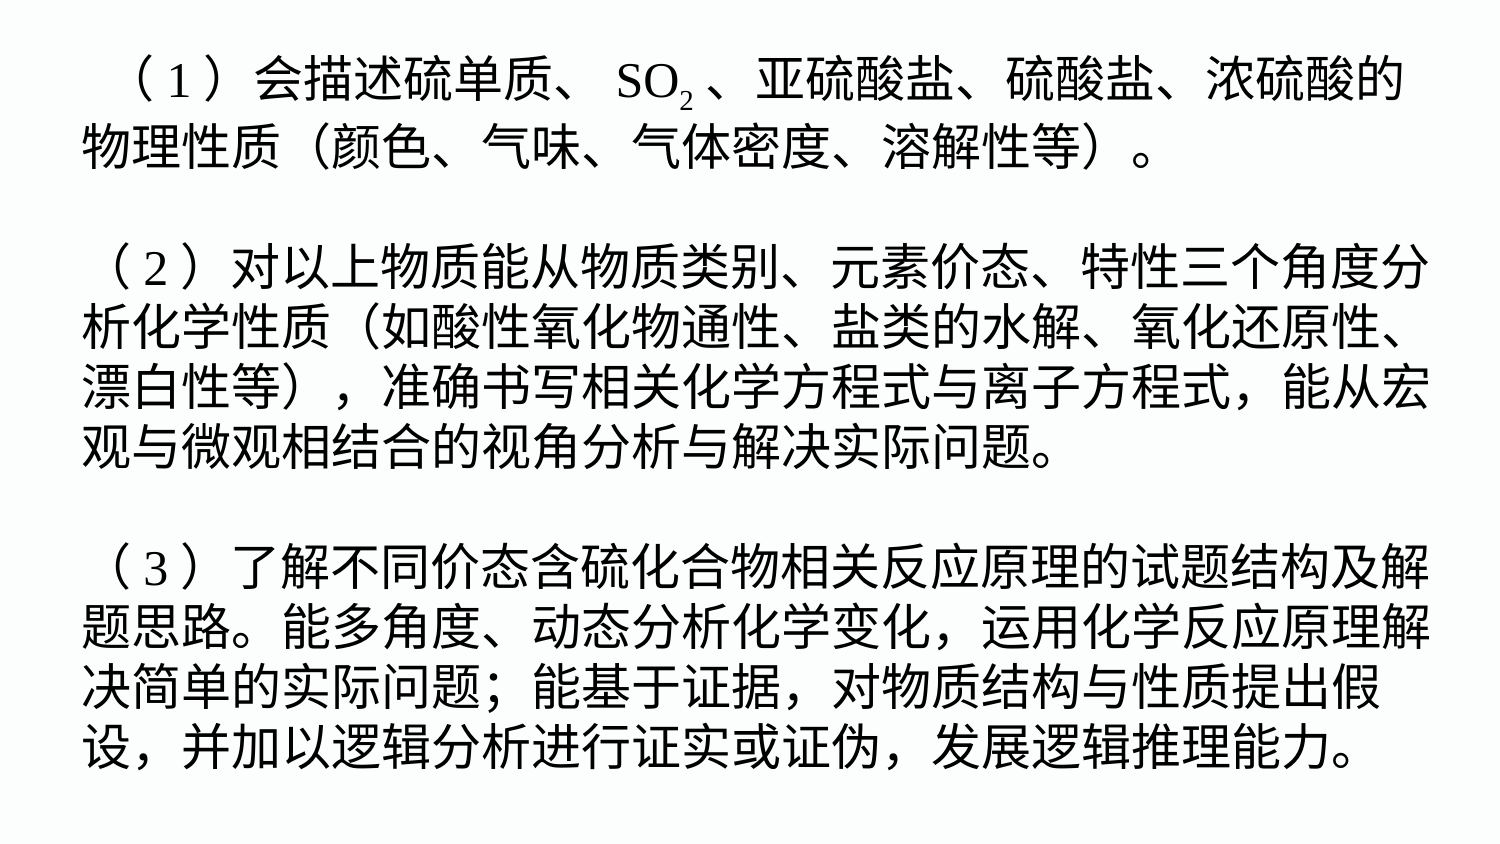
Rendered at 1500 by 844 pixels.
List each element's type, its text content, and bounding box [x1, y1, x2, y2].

text_box （1）会描述硫单质、SO2、亚硫酸盐、硫酸盐、浓硫酸的物理性质（颜色、气味、气体密度、溶解性等）。 （2）对以上物质能从物质类别、元素价态、特性三个角度分析化学性质（如酸性氧化物通性、盐类的水解、氧化还原性、漂白性等），准确书写相关化学方程式与离子方程式，能从宏观与微观相结合的视角分析与解决实际问题。 （3）了解不同价态含硫化合物相关反应原理的试题结构及解题思路。能多角度、动态分析化学变化，运用化学反应原理解决简单的实际问题；能基于证据，对物质结构与性质提出假设，并加以逻辑分析进行证实或证伪，发展逻辑推理能力。 [66, 40, 1460, 784]
